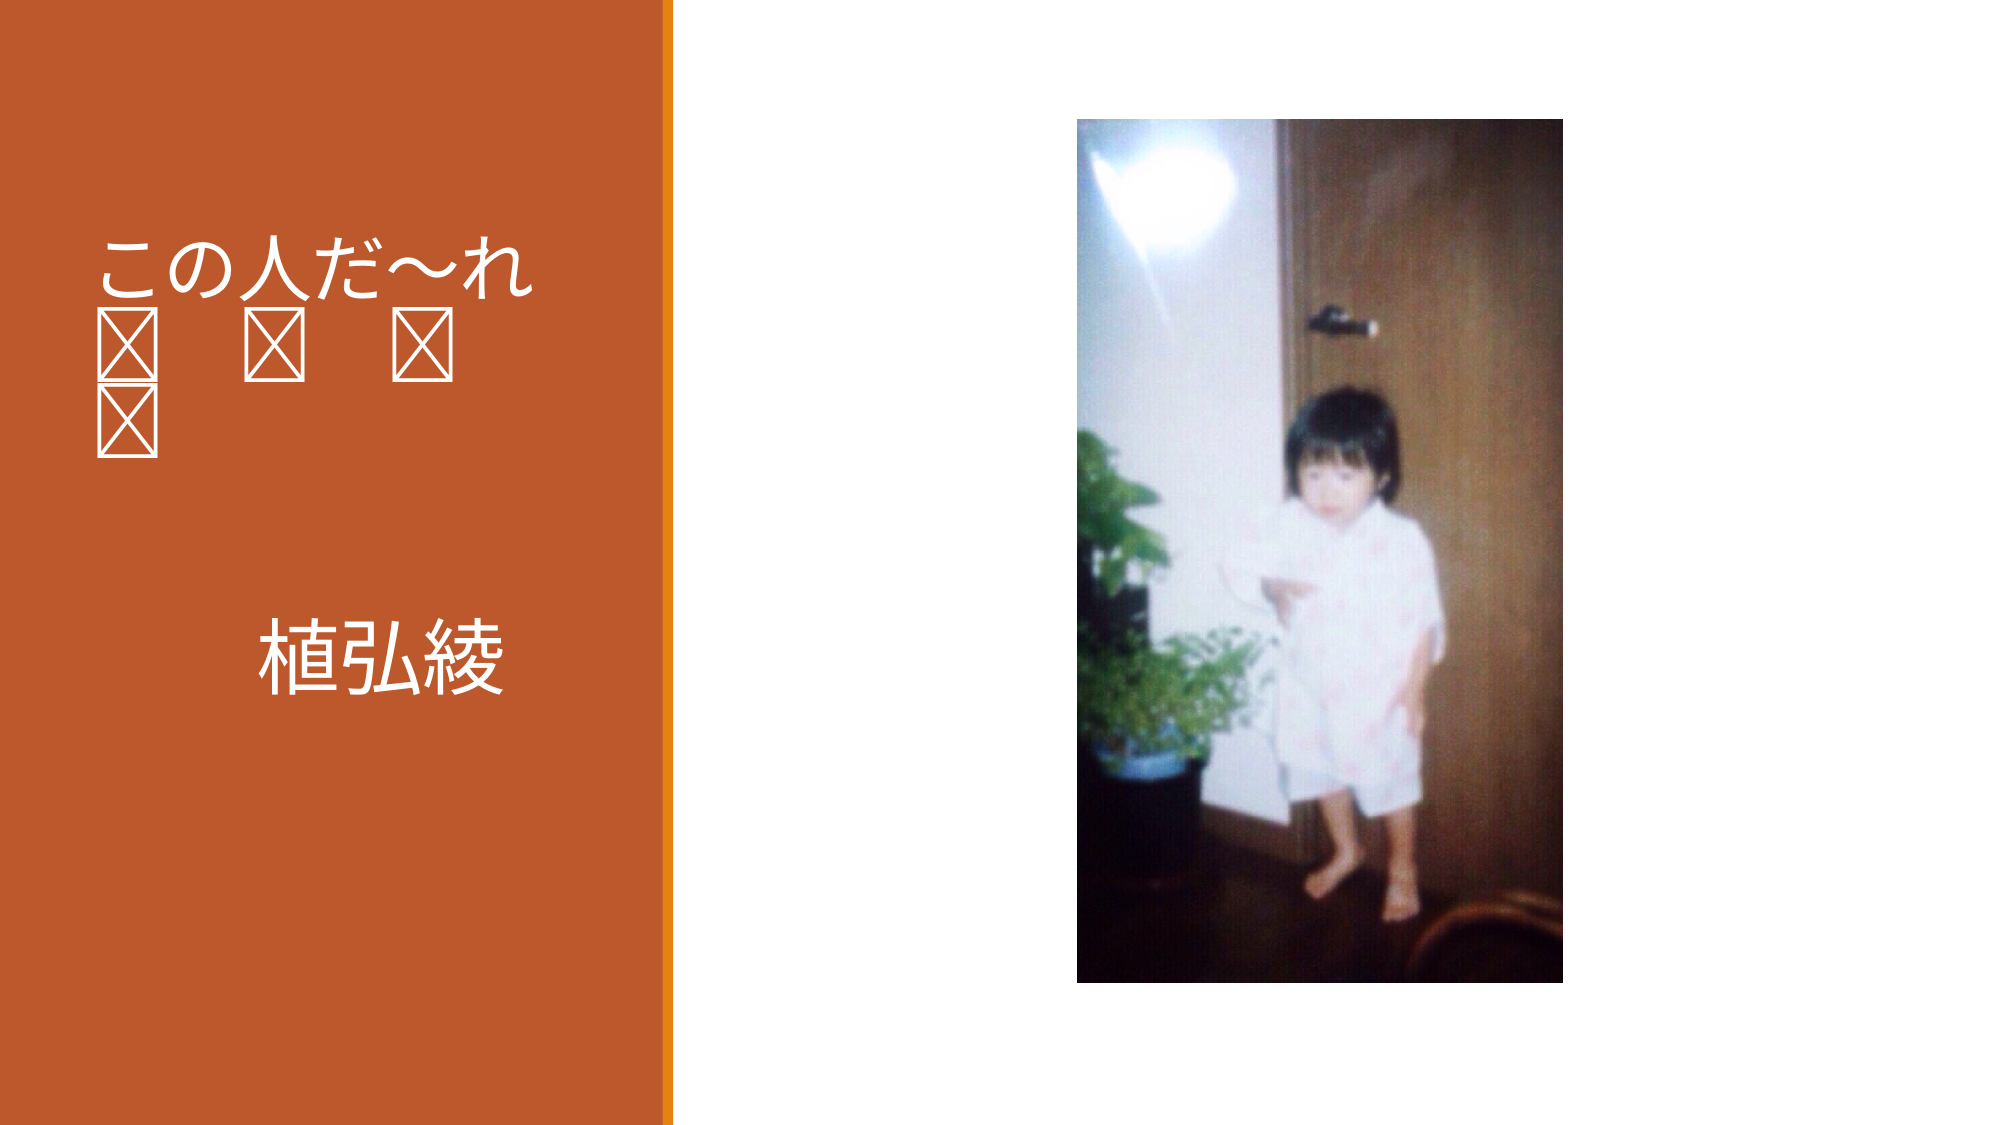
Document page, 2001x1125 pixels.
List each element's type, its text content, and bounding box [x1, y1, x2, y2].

title この人だ～れ❔ ❔ ❔ ❔ [75, 97, 600, 473]
list 植弘綾 [75, 479, 600, 1035]
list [1076, 119, 1564, 984]
